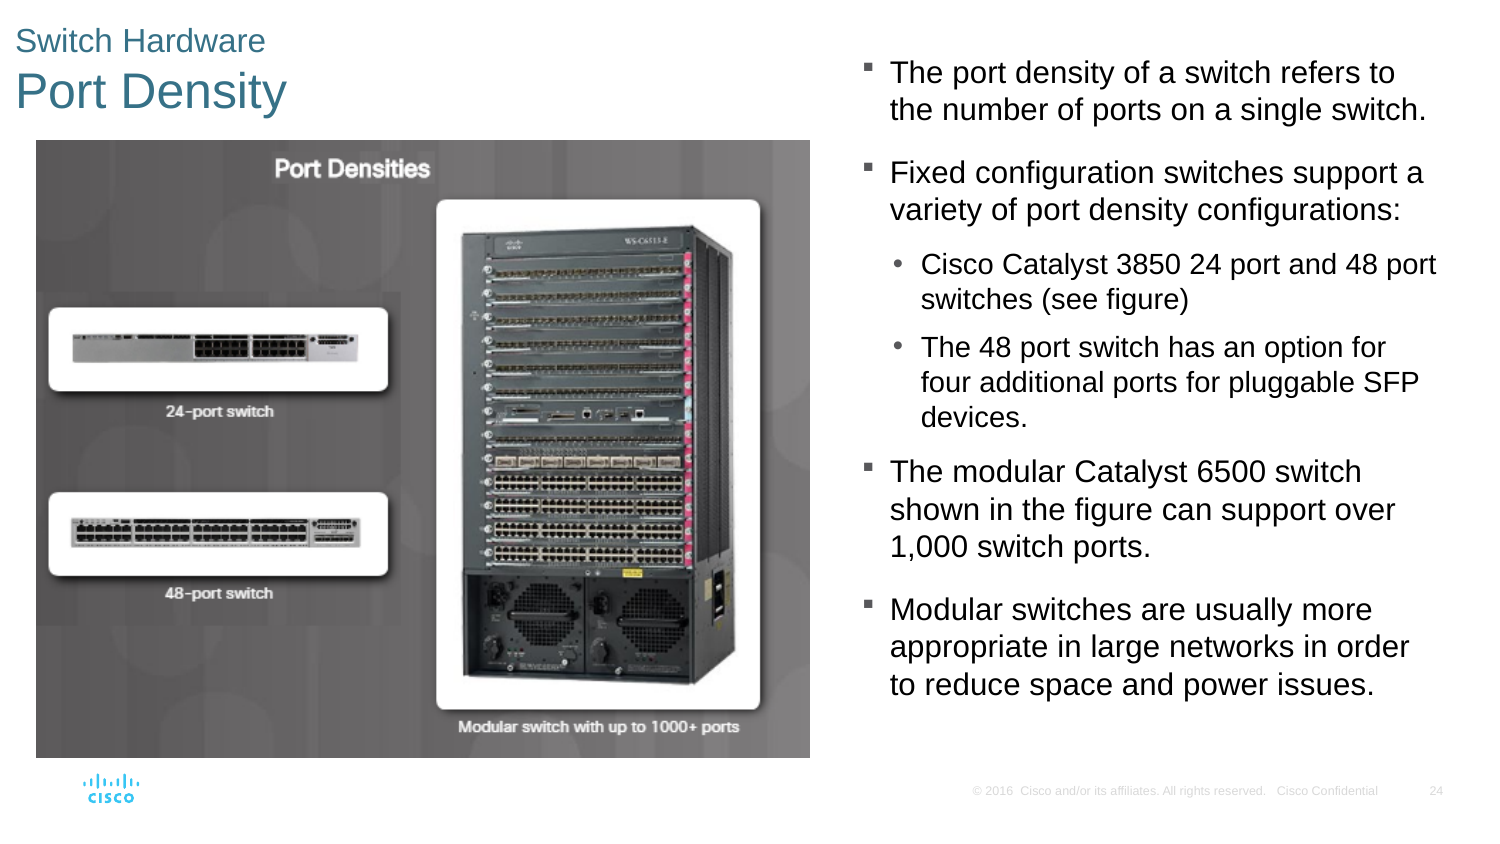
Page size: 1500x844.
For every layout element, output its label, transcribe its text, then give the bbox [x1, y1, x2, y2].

picture [36, 140, 811, 758]
title Switch Hardware Port Density [0, 6, 847, 131]
list The port density of a switch refers to the number of ports on a single switch. Fixed configuration switches support a variety of port density configurations: Cisco Catalyst 3850 24 port and 48 port switches (see figure) The 48 port switch has an option for four additional ports for pluggable SFP devices. The modular Catalyst 6500 switch shown in the figure can support over 1,000 switch ports. Modular switches are usually more appropriate in large networks in order to reduce space and power issues. [846, 44, 1473, 745]
